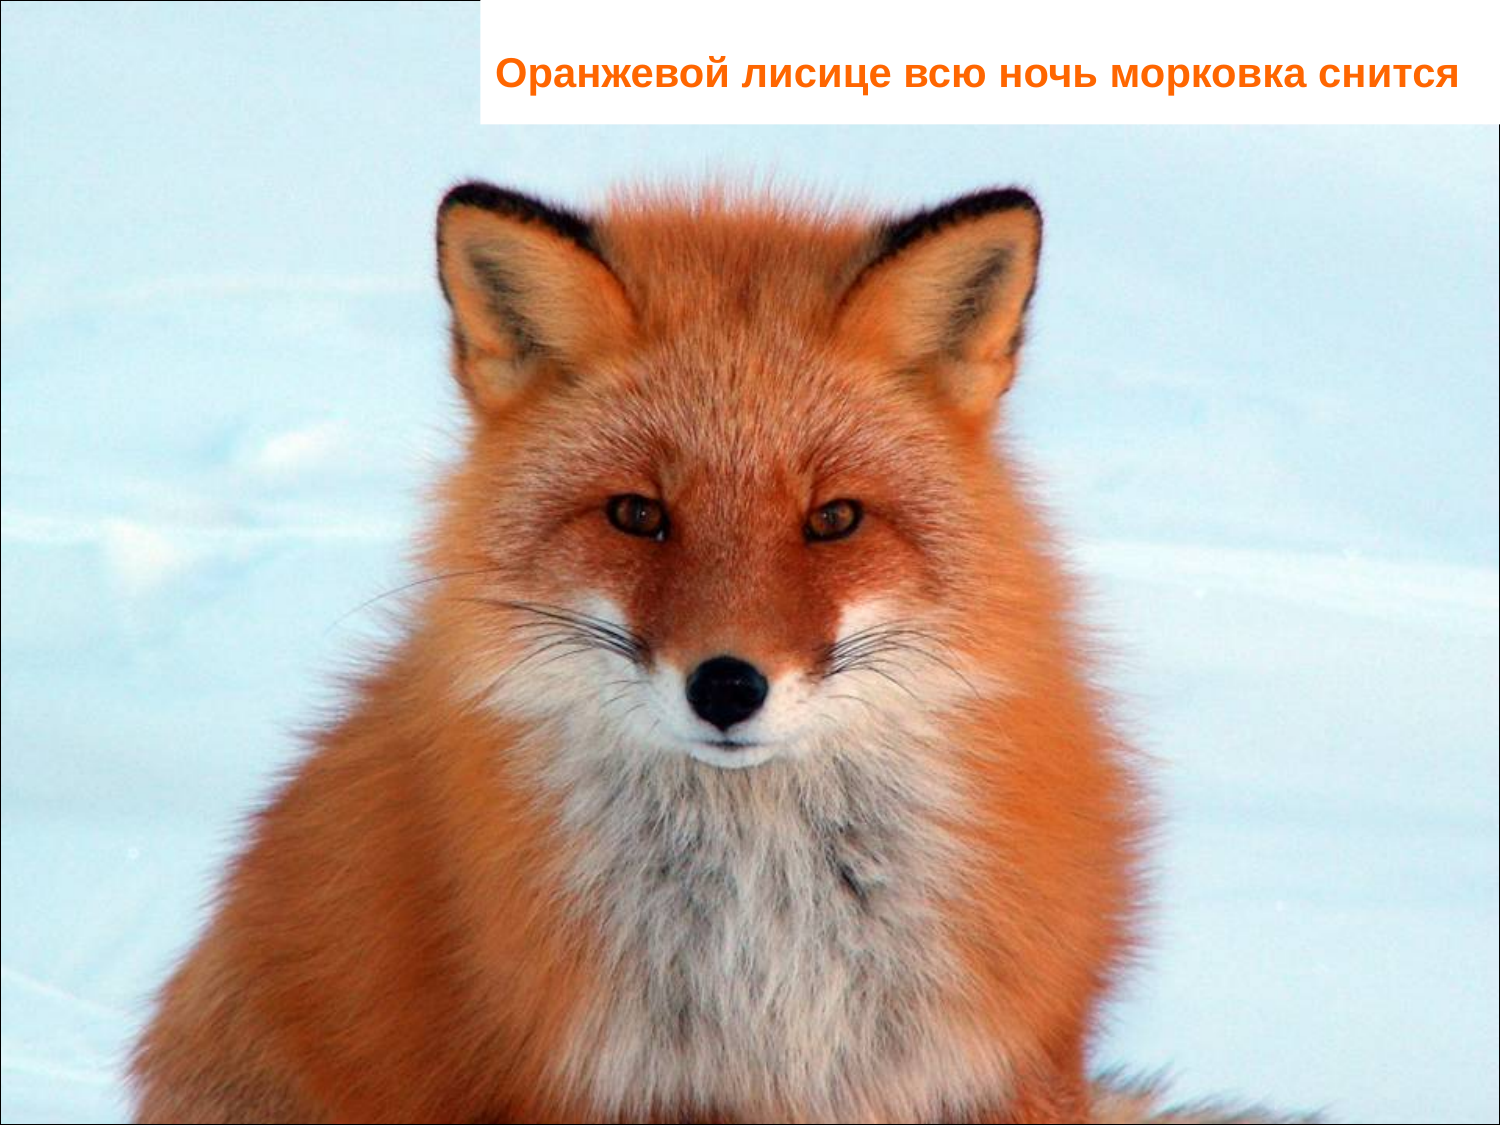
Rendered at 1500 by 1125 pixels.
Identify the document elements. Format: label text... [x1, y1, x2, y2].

text_box [0, 0, 1500, 1125]
text_box Оранжевой лисице всю ночь морковка снится [480, 0, 1500, 125]
